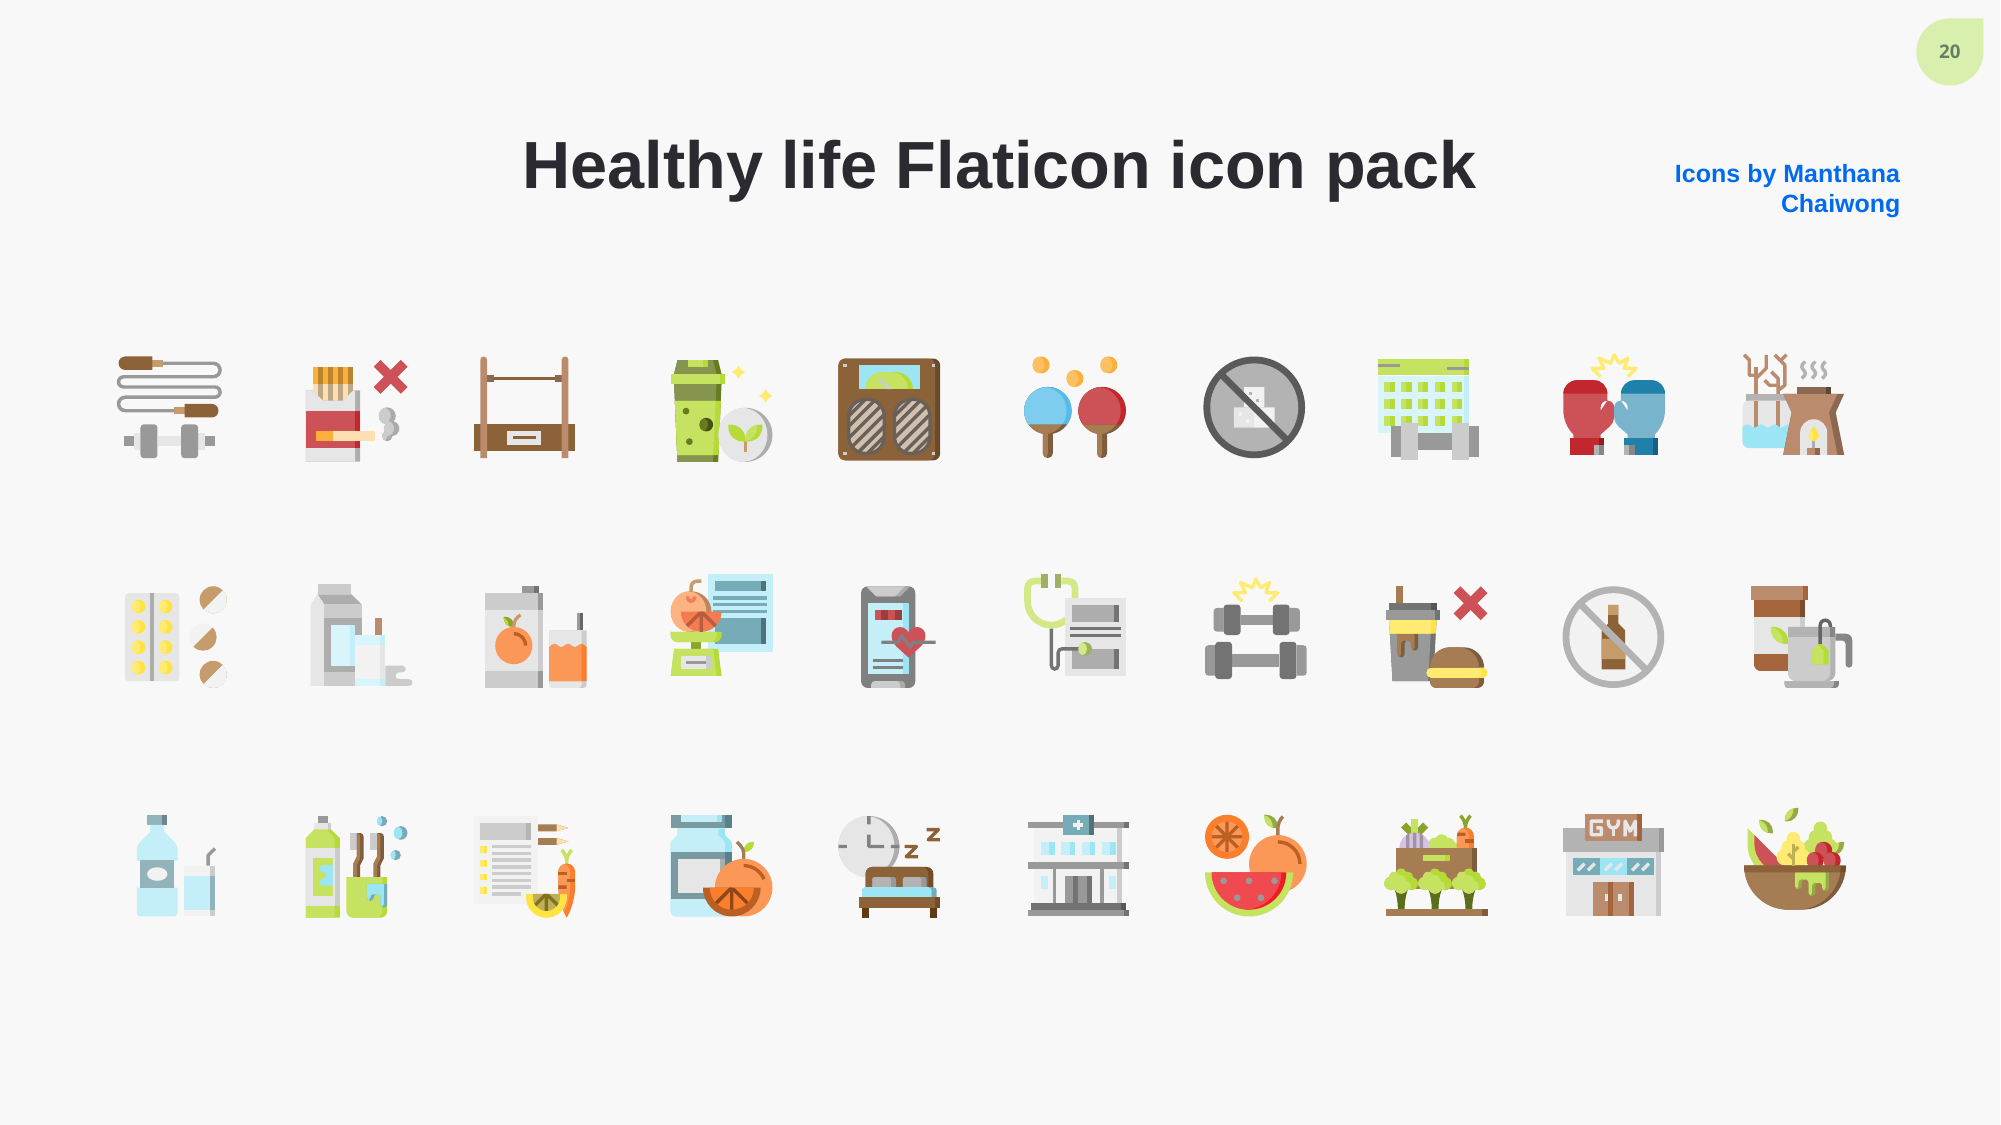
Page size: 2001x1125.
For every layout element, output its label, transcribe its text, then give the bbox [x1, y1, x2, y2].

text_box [667, 356, 776, 466]
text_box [1559, 582, 1668, 692]
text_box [1382, 582, 1491, 692]
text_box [481, 582, 591, 692]
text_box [1201, 574, 1311, 683]
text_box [1382, 810, 1491, 920]
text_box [307, 580, 416, 690]
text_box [835, 355, 944, 464]
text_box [1020, 353, 1130, 462]
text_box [1201, 811, 1311, 920]
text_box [121, 582, 231, 692]
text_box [1559, 349, 1669, 459]
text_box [115, 353, 224, 462]
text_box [1374, 355, 1483, 464]
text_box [121, 811, 231, 920]
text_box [835, 812, 944, 922]
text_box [302, 356, 411, 466]
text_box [1747, 582, 1856, 692]
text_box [1740, 804, 1850, 914]
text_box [1020, 570, 1130, 680]
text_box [470, 353, 579, 462]
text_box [1559, 811, 1668, 920]
text_box Healthy life Flaticon icon pack [0, 114, 2000, 210]
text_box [667, 570, 776, 680]
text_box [470, 812, 579, 922]
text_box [844, 582, 953, 692]
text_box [1199, 353, 1309, 462]
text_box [302, 812, 411, 922]
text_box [1739, 349, 1848, 459]
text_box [1024, 811, 1133, 920]
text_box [667, 811, 776, 920]
text_box Icons by Manthana Chaiwong [1643, 150, 1916, 225]
